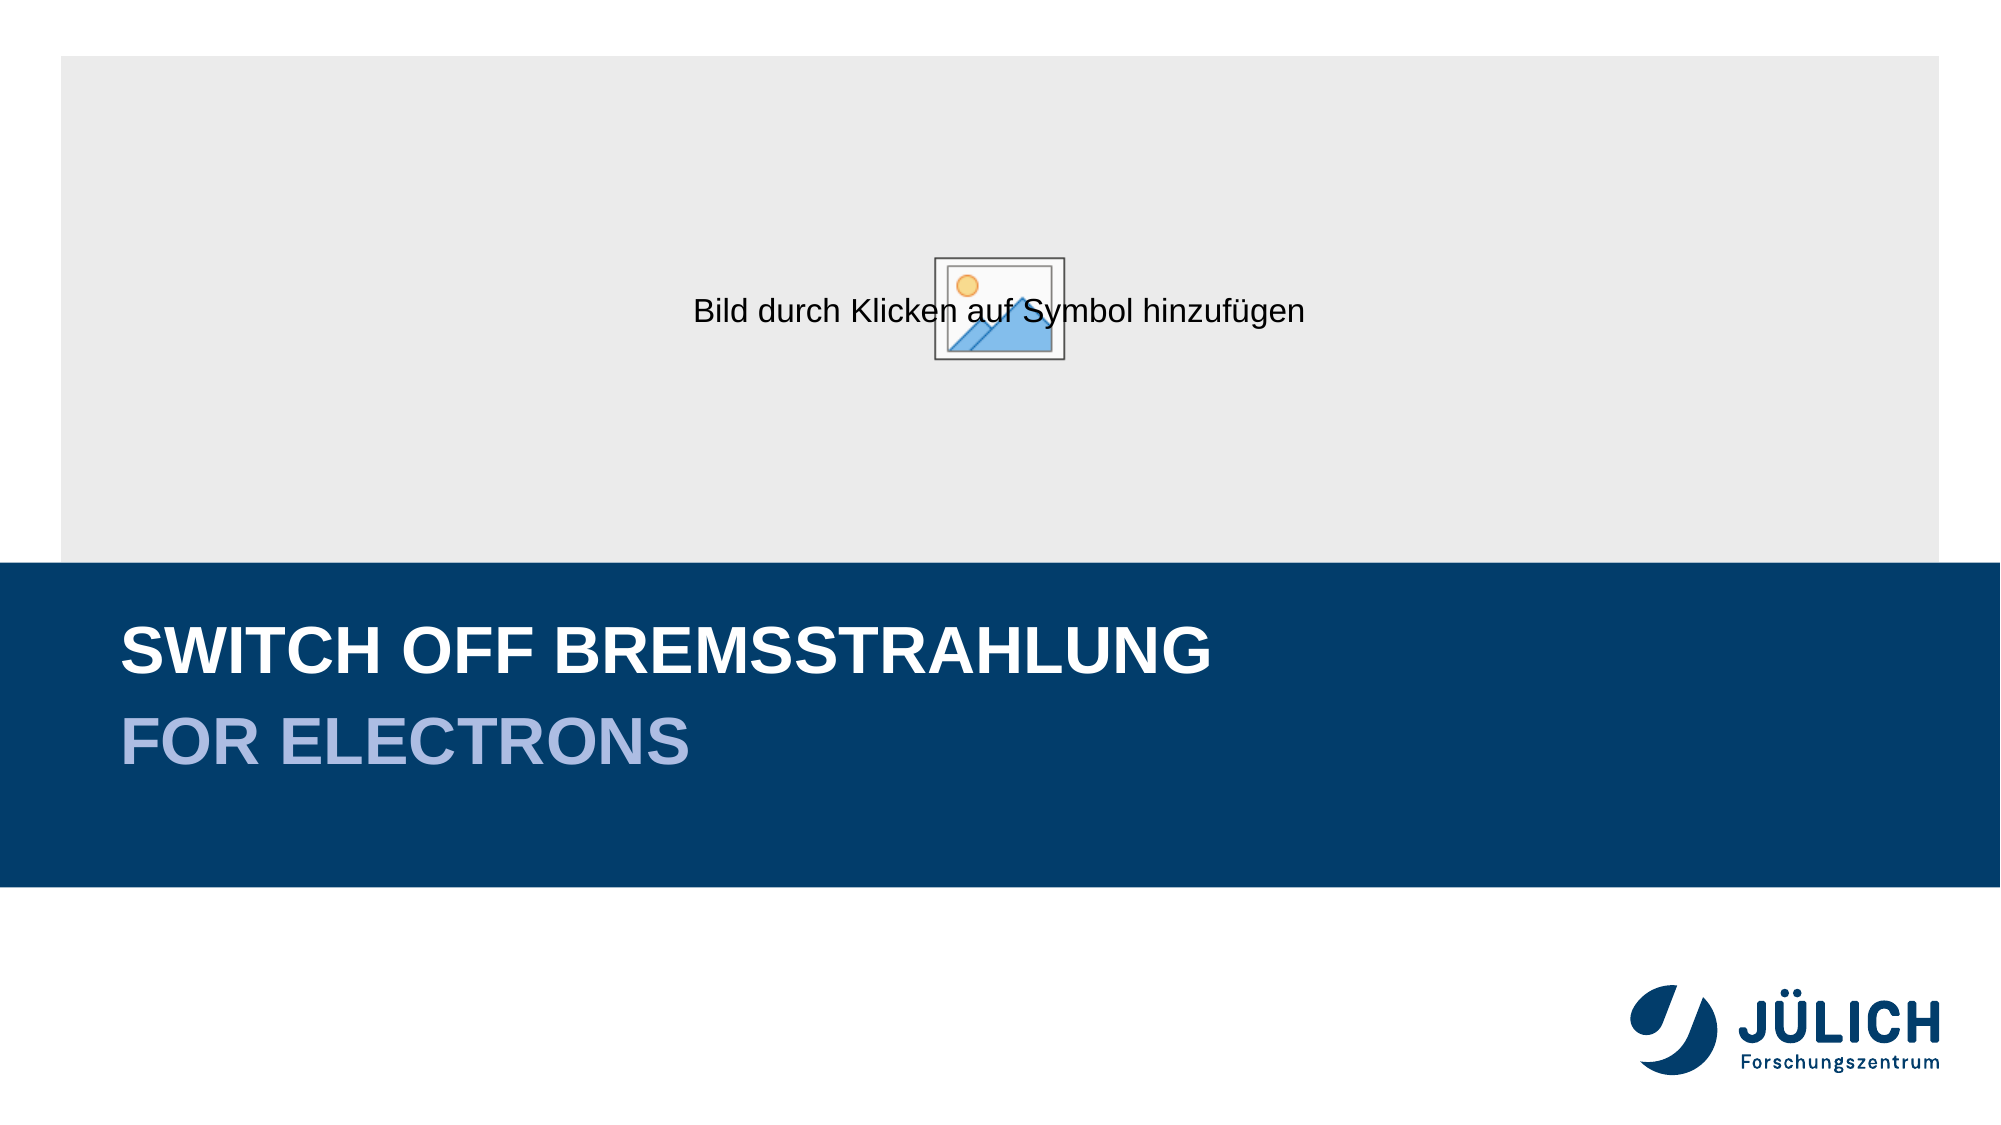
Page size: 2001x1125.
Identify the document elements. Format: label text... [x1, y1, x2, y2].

picture [60, 55, 1940, 563]
list For Electrons [120, 686, 1880, 806]
title Switch OFF Bremsstrahlung [120, 596, 1880, 686]
